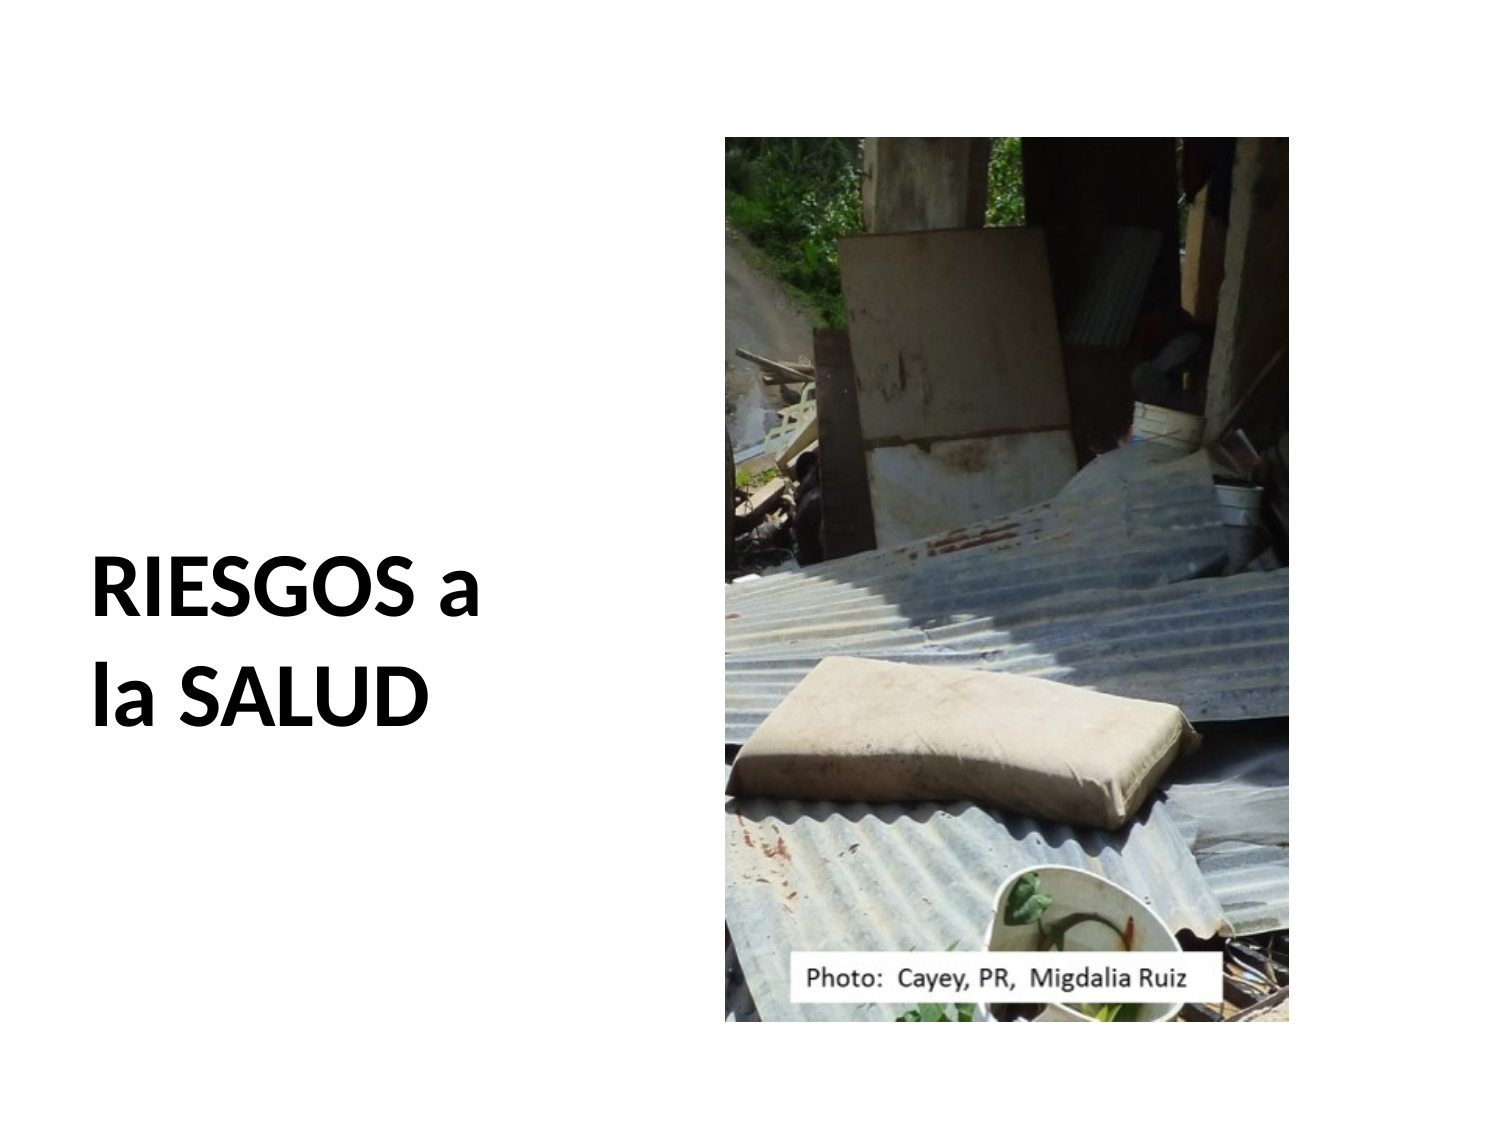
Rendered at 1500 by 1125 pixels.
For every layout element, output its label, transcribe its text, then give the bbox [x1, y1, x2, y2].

title RIESGOS a la SALUD [75, 207, 569, 863]
picture [724, 137, 1290, 1023]
